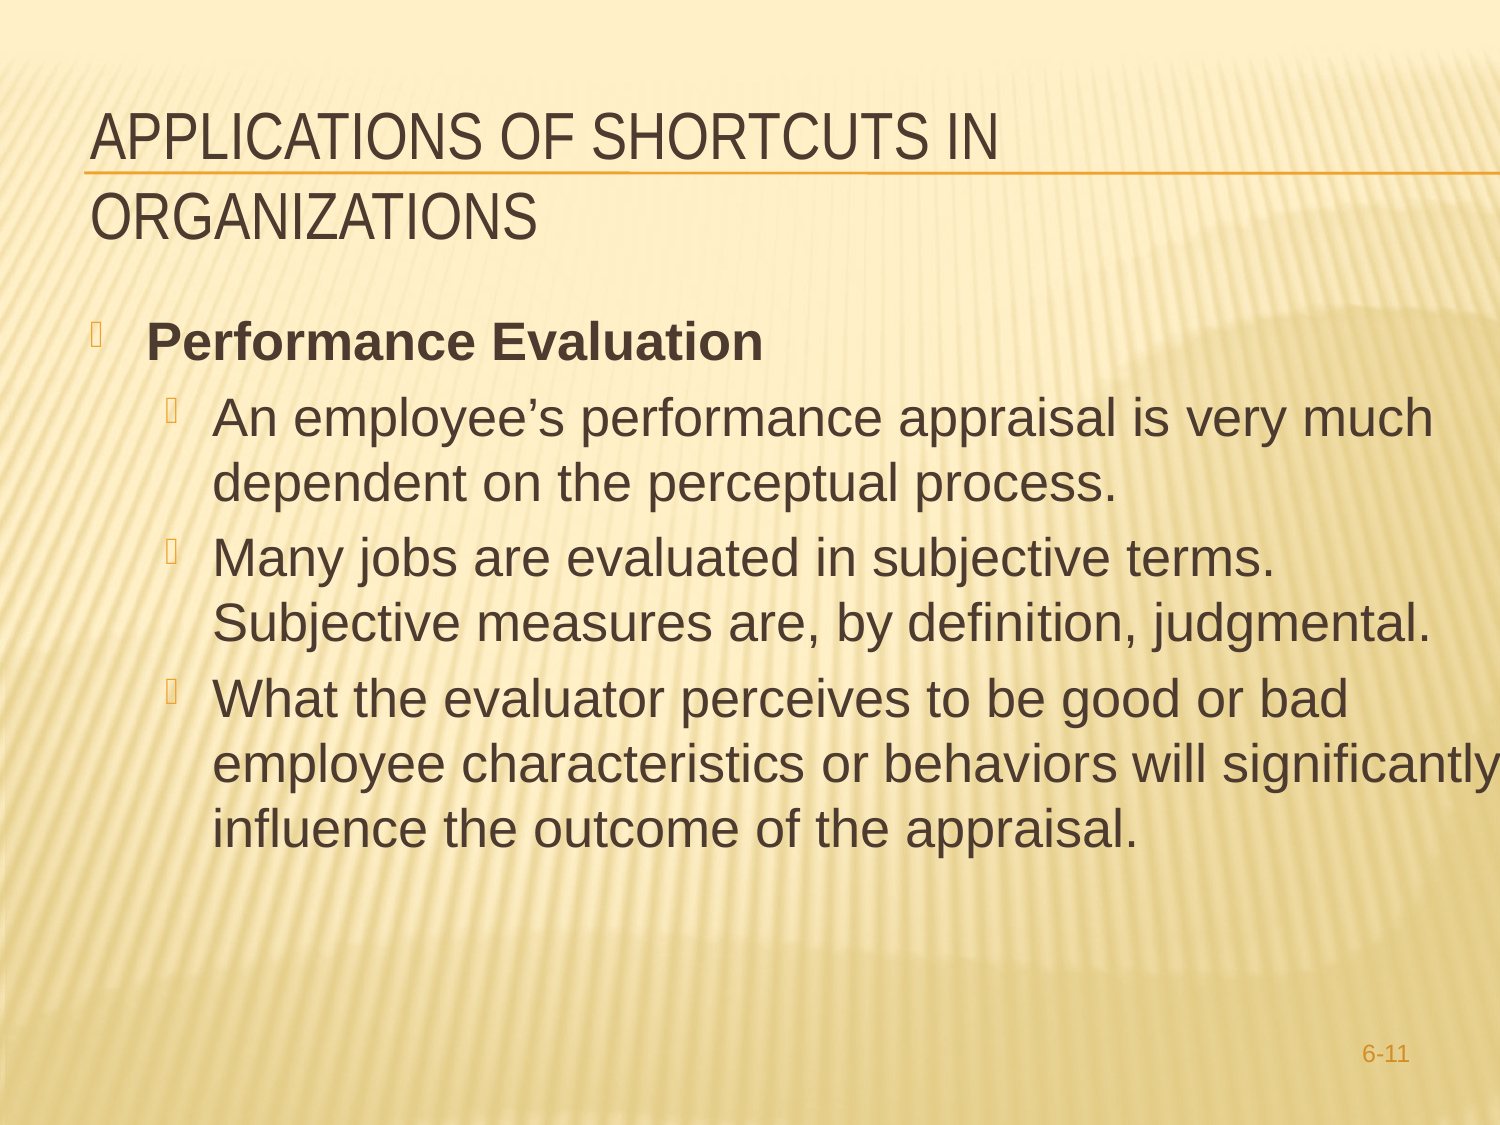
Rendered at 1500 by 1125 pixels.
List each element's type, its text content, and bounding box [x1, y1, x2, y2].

slide_number 6-11 [1325, 1029, 1425, 1090]
list Performance Evaluation An employee’s performance appraisal is very much dependent on the perceptual process. Many jobs are evaluated in subjective terms. Subjective measures are, by definition, judgmental. What the evaluator perceives to be good or bad employee characteristics or behaviors will significantly influence the outcome of the appraisal. [75, 298, 1500, 949]
title Applications of Shortcuts in Organizations [75, 54, 1425, 291]
